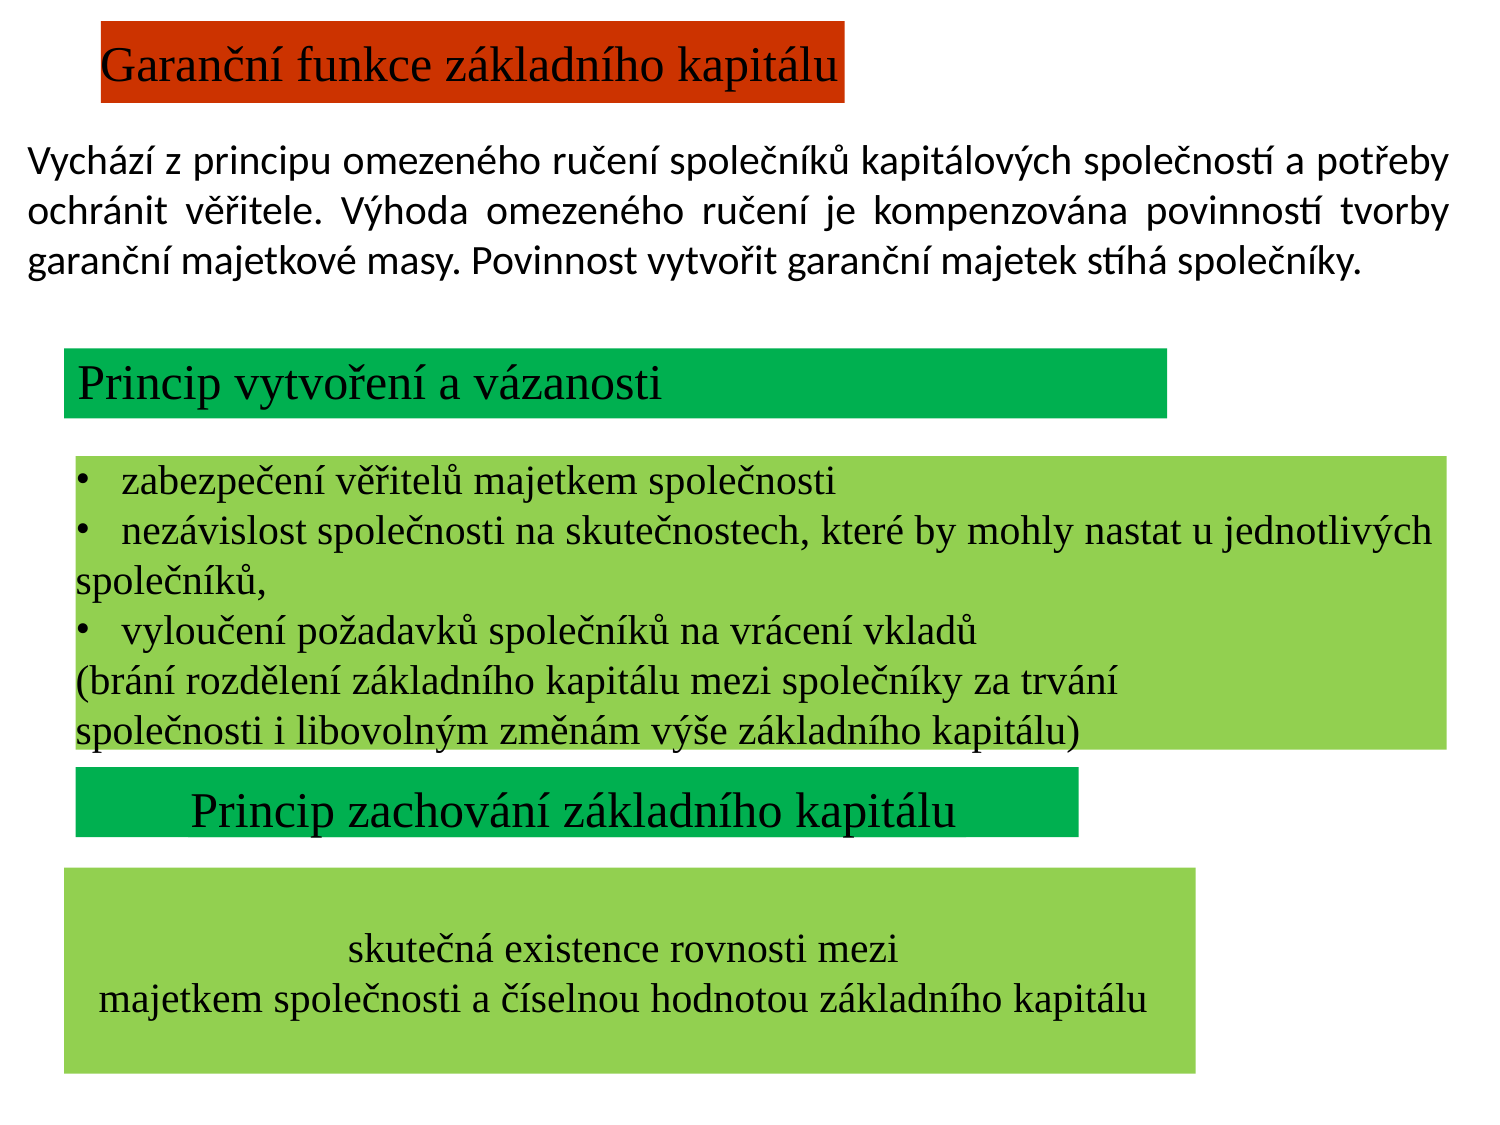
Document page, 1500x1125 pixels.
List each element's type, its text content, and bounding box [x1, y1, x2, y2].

text_box Princip zachování základního kapitálu [188, 777, 967, 838]
text_box Princip vytvoření a vázanosti [194, 350, 553, 410]
text_box Vychází z principu omezeného ručení společníků kapitálových společností a potřeby ochránit věřitele. Výhoda omezeného ručení je kompenzována povinností tvorby garanční majetkové masy. Povinnost vytvořit garanční majetek stíhá společníky. [12, 125, 1466, 291]
text_box [100, 92, 845, 103]
text_box [64, 348, 1168, 419]
text_box skutečná existence rovnosti mezi majetkem společnosti a číselnou hodnotou základního kapitálu [86, 920, 1168, 1021]
text_box [64, 867, 1196, 1074]
text_box [75, 767, 1079, 838]
text_box [100, 21, 845, 32]
text_box zabezpečení věřitelů majetkem společnosti nezávislost společnosti na skutečnostech, které by mohly nastat u jednotlivých společníků, vyloučení požadavků společníků na vrácení vkladů (brání rozdělení základního kapitálu mezi společníky za trvání společnosti i libovolným změnám výše základního kapitálu) [75, 456, 1447, 750]
text_box Garanční funkce základního kapitálu [97, 32, 848, 92]
